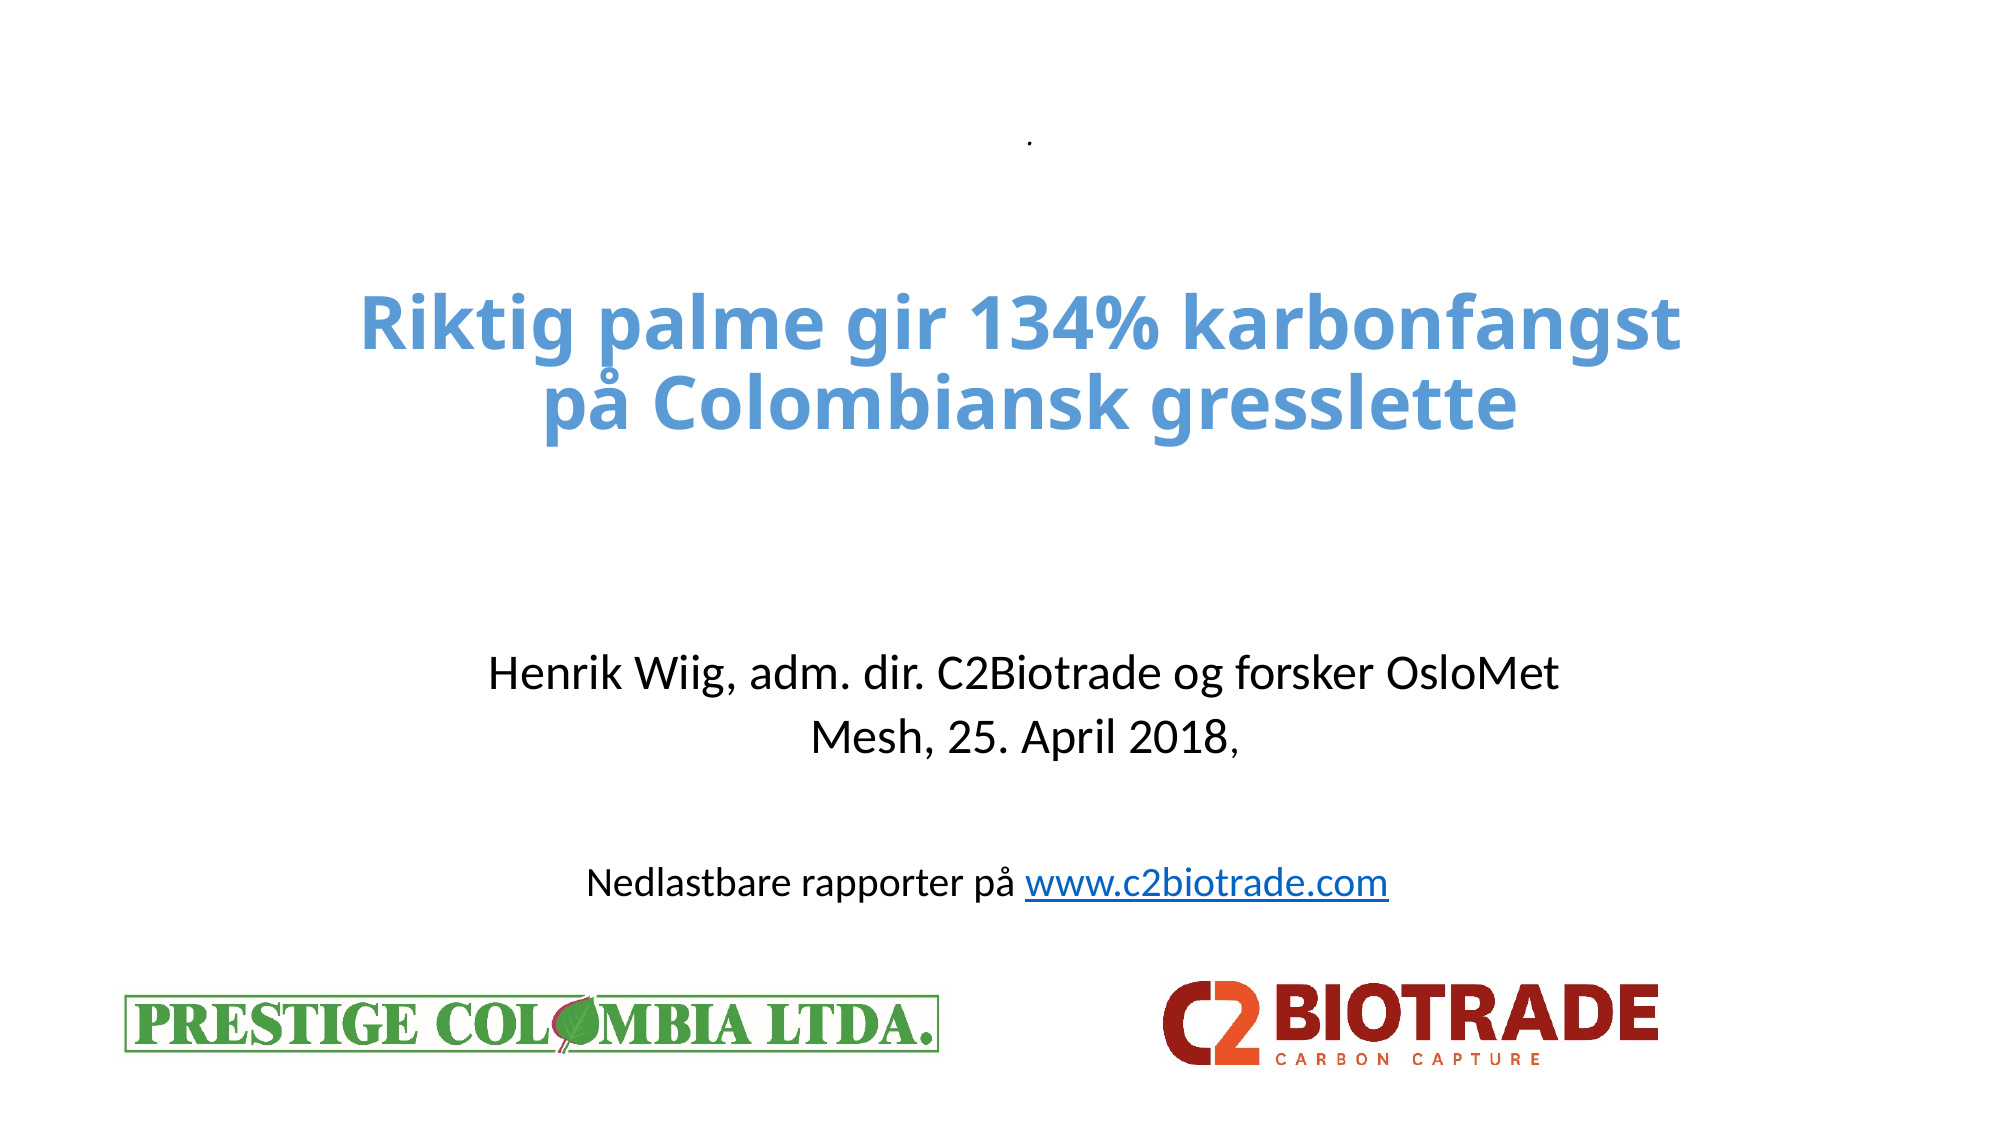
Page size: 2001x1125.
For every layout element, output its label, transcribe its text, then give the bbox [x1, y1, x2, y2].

picture [1163, 981, 1658, 1065]
title . Riktig palme gir 134% karbonfangst på Colombiansk gresslette [118, 108, 1943, 527]
subtitle Henrik Wiig, adm. dir. C2Biotrade og forsker OsloMet Mesh, 25. April 2018, Nedlastbare rapporter på www.c2biotrade.com [118, 584, 1856, 958]
picture [118, 988, 945, 1059]
